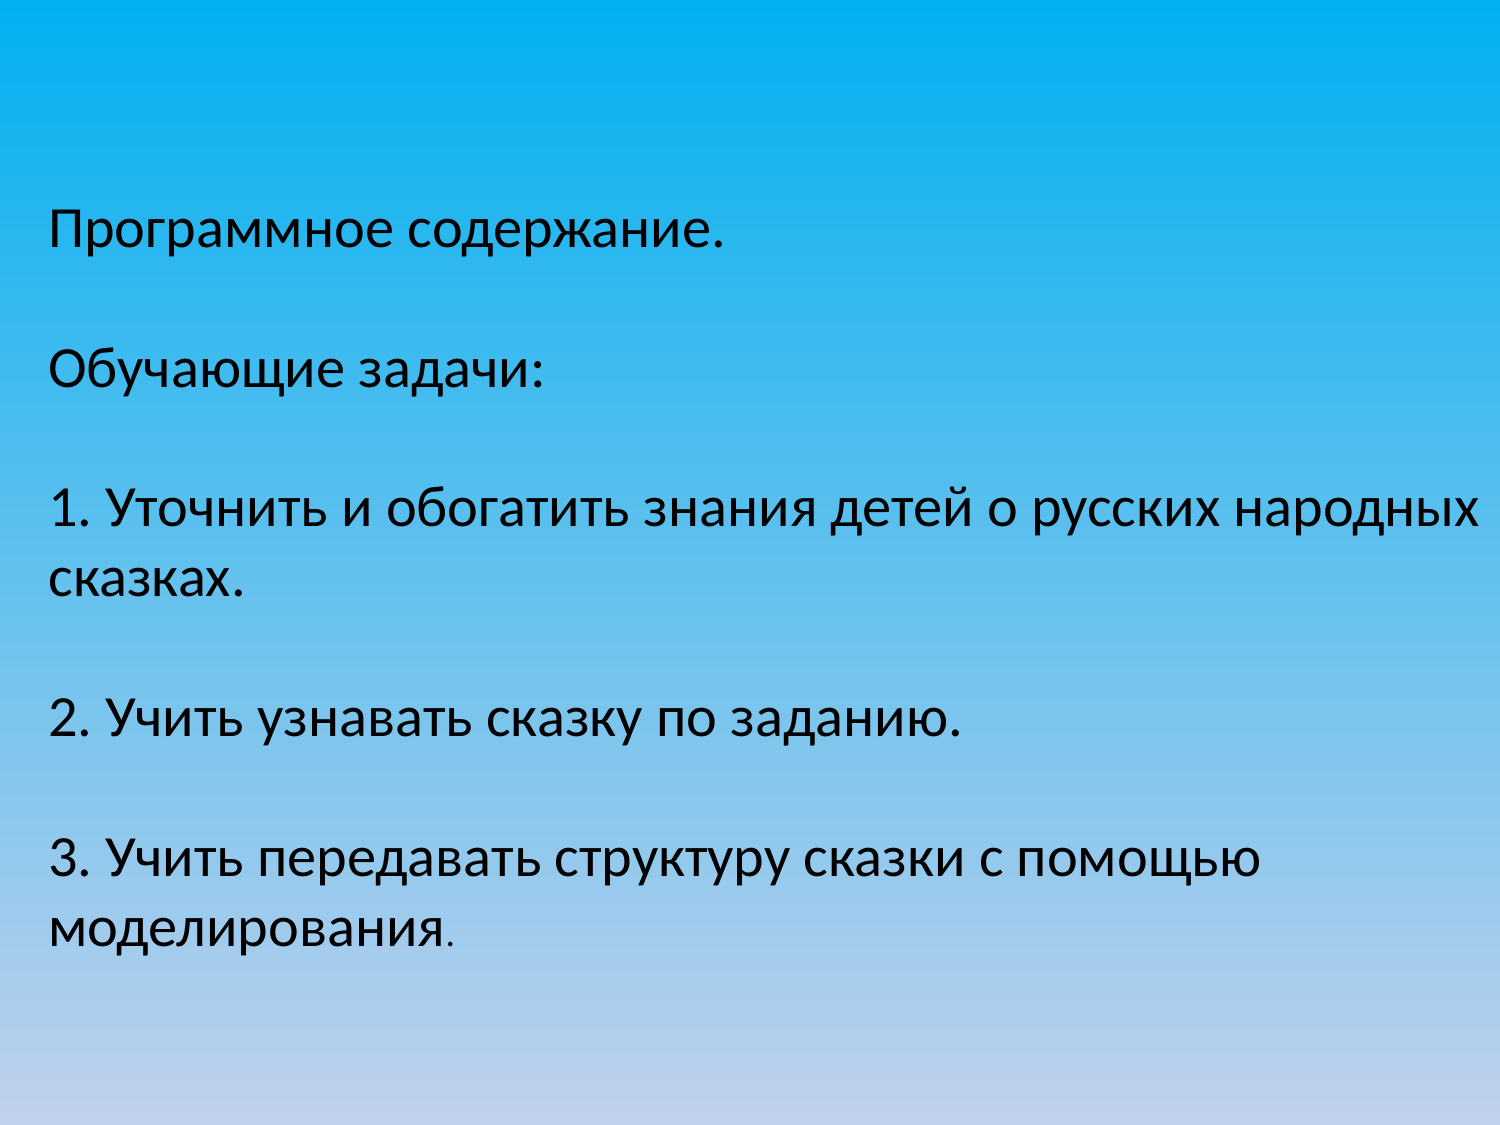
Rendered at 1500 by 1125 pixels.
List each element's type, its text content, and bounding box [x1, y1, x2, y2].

text_box Программное содержание. Обучающие задачи: 1. Уточнить и обогатить знания детей о русских народных сказках. 2. Учить узнавать сказку по заданию. 3. Учить передавать структуру сказки с помощью моделирования. [33, 181, 1499, 966]
